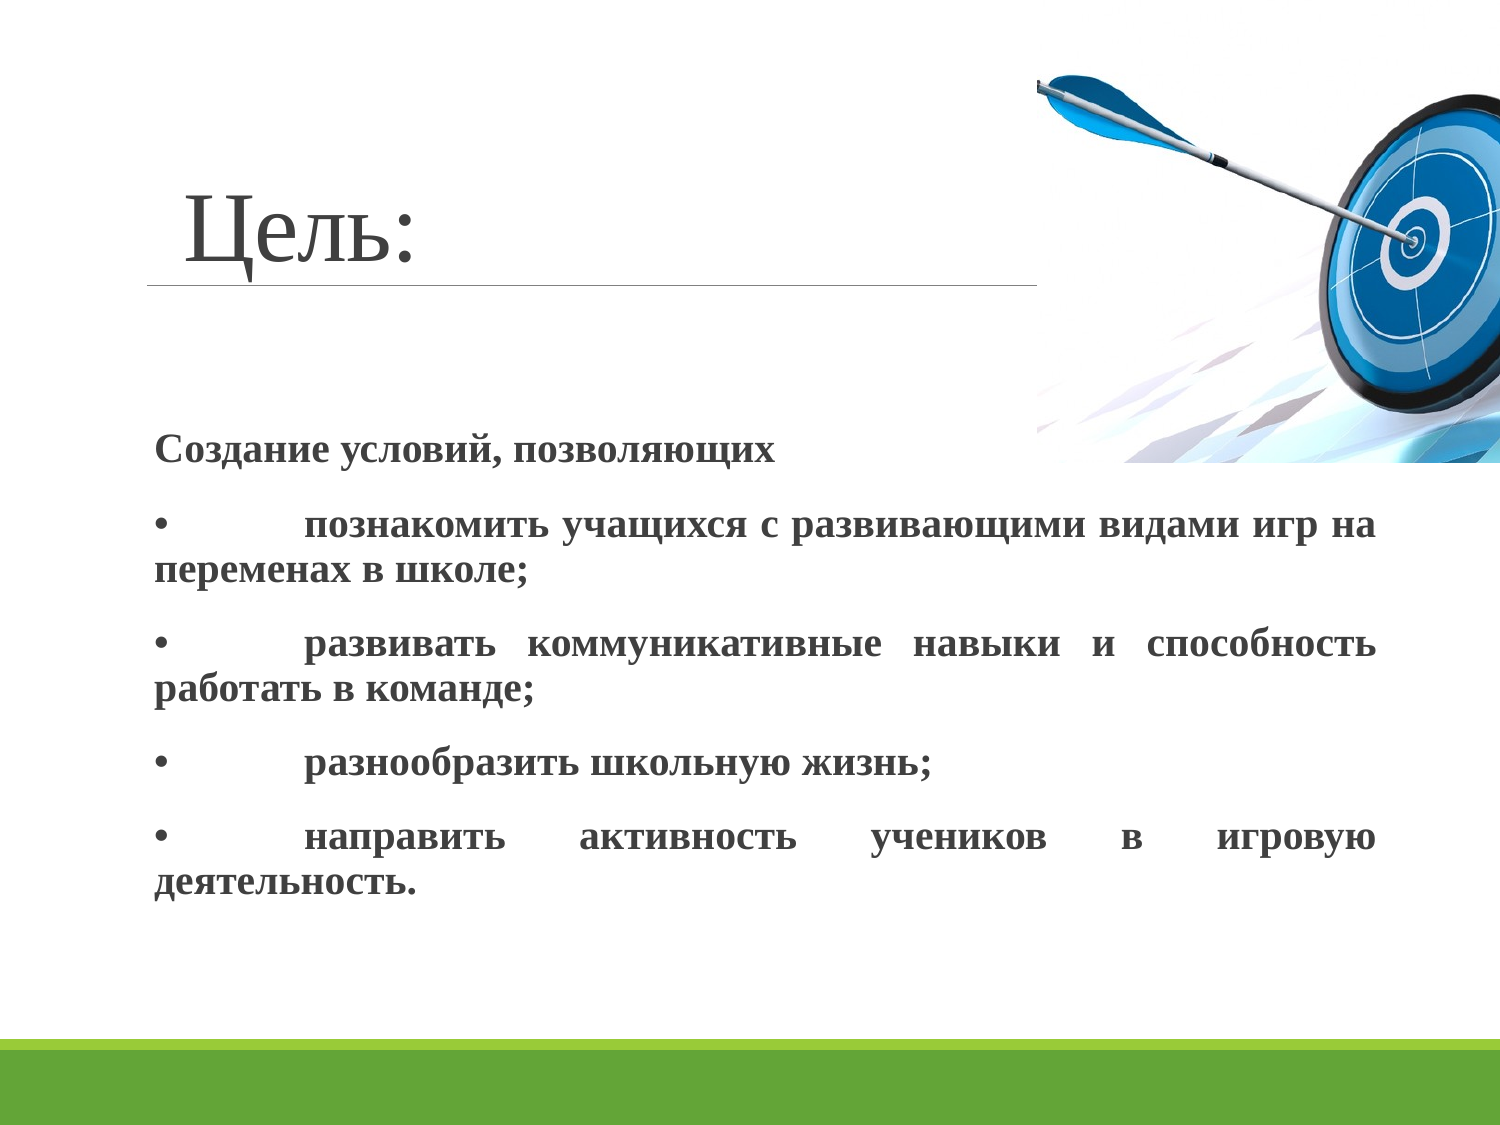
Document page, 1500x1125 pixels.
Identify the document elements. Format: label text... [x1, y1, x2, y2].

picture [1036, 0, 1500, 463]
list Создание условий, позволяющих • познакомить учащихся с развивающими видами игр на переменах в школе; • развивать коммуникативные навыки и способность работать в команде; • разнообразить школьную жизнь; • направить активность учеников в игровую деятельность. [139, 340, 1377, 1001]
title Цель: [168, 51, 1034, 290]
